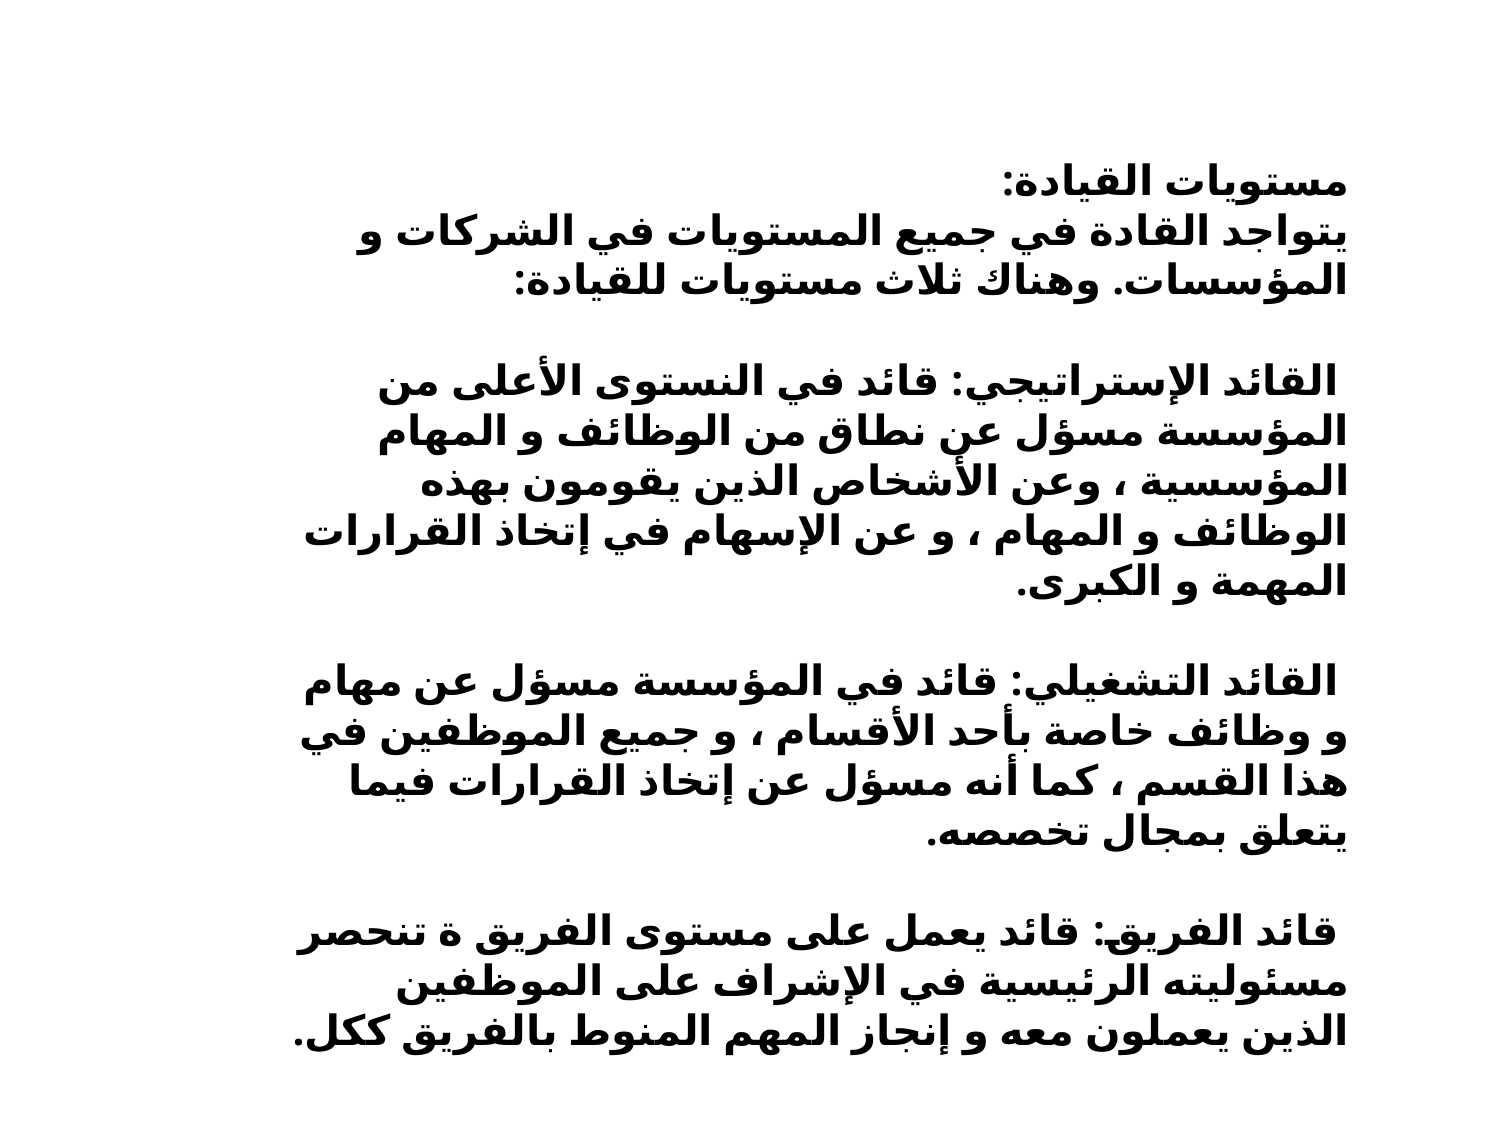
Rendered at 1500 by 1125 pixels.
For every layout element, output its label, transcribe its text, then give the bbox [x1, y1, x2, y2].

text_box مستويات القيادة: يتواجد القادة في جميع المستويات في الشركات و المؤسسات. وهناك ثلاث مستويات للقيادة: القائد الإستراتيجي: قائد في النستوى الأعلى من المؤسسة مسؤل عن نطاق من الوظائف و المهام المؤسسية ، وعن الأشخاص الذين يقومون بهذه الوظائف و المهام ، و عن الإسهام في إتخاذ القرارات المهمة و الكبرى. القائد التشغيلي: قائد في المؤسسة مسؤل عن مهام و وظائف خاصة بأحد الأقسام ، و جميع الموظفين في هذا القسم ، كما أنه مسؤل عن إتخاذ القرارات فيما يتعلق بمجال تخصصه. قائد الفريق: قائد يعمل على مستوى الفريق ة تنحصر مسئوليته الرئيسية في الإشراف على الموظفين الذين يعملون معه و إنجاز المهم المنوط بالفريق ككل. [265, 145, 1365, 1112]
